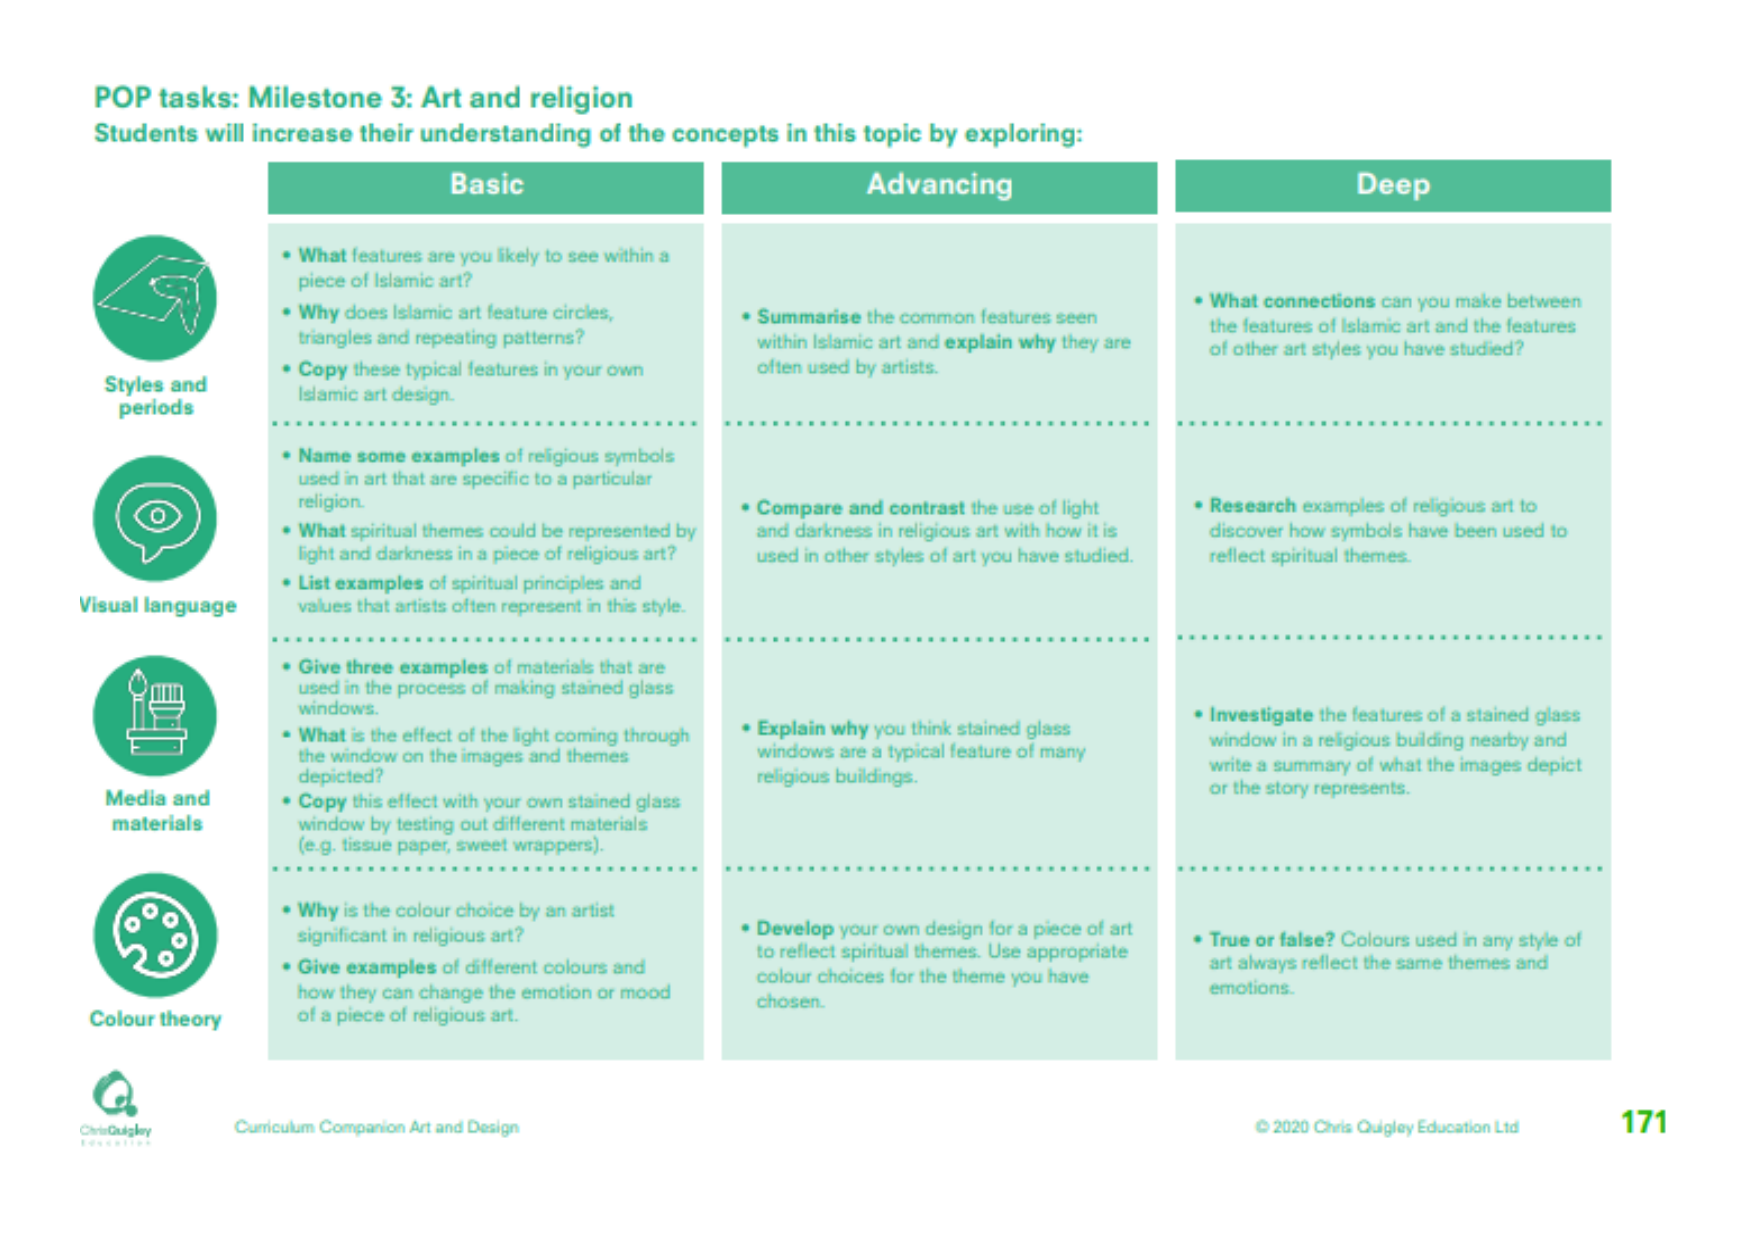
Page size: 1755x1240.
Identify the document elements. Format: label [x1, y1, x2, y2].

picture [80, 49, 1695, 1163]
